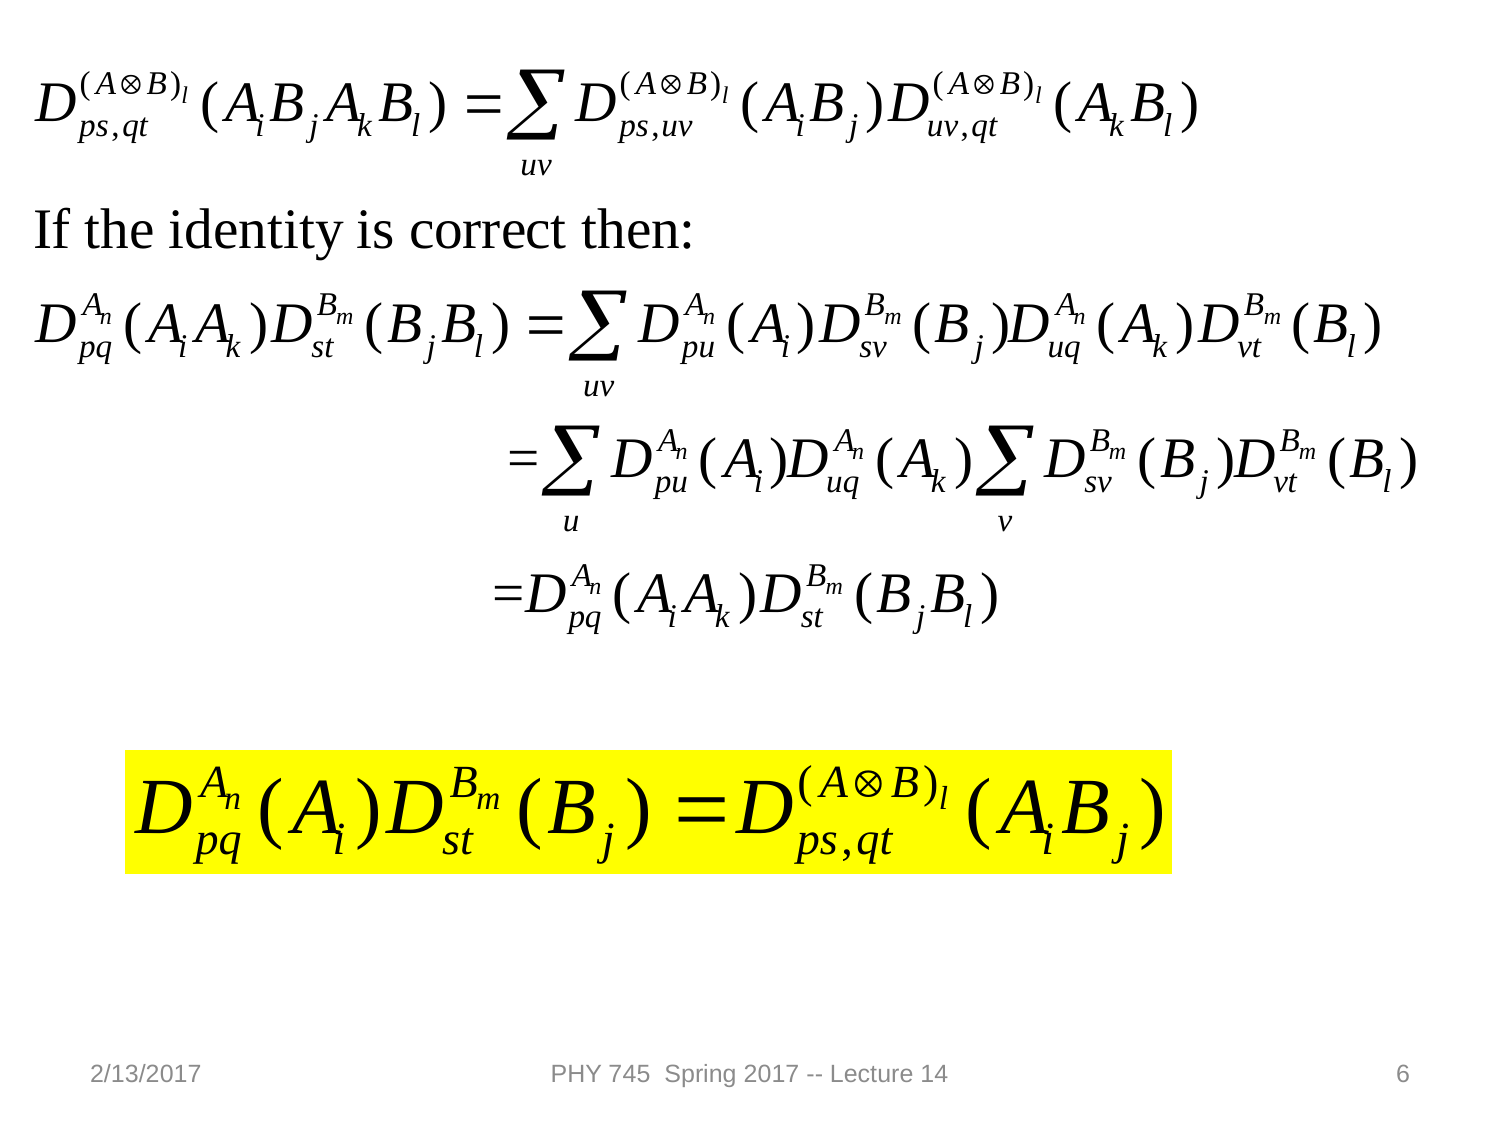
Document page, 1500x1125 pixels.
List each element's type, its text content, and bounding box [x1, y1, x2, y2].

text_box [28, 62, 1426, 642]
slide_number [75, 1042, 425, 1103]
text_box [124, 749, 1173, 874]
slide_number 6 [1074, 1042, 1425, 1103]
footer PHY 745 Spring 2017 -- Lecture 14 [512, 1042, 988, 1103]
